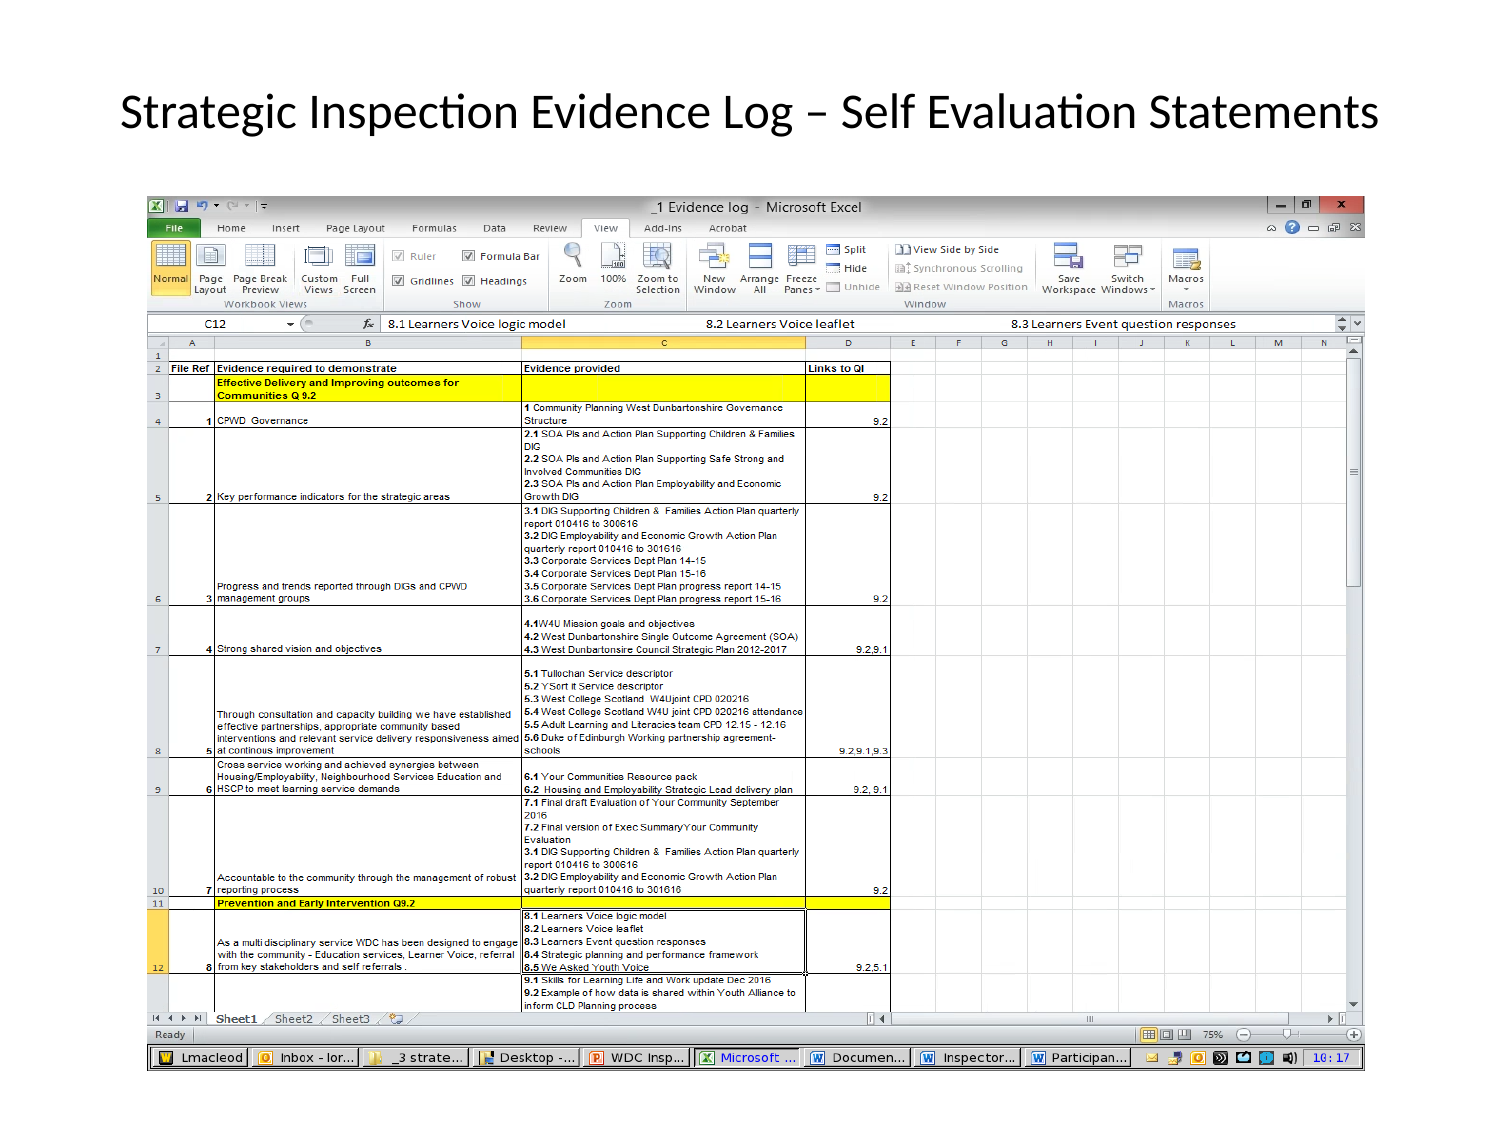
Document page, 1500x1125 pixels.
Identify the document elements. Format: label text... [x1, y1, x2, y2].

picture [147, 195, 1365, 1071]
title Strategic Inspection Evidence Log – Self Evaluation Statements [75, 45, 1425, 173]
